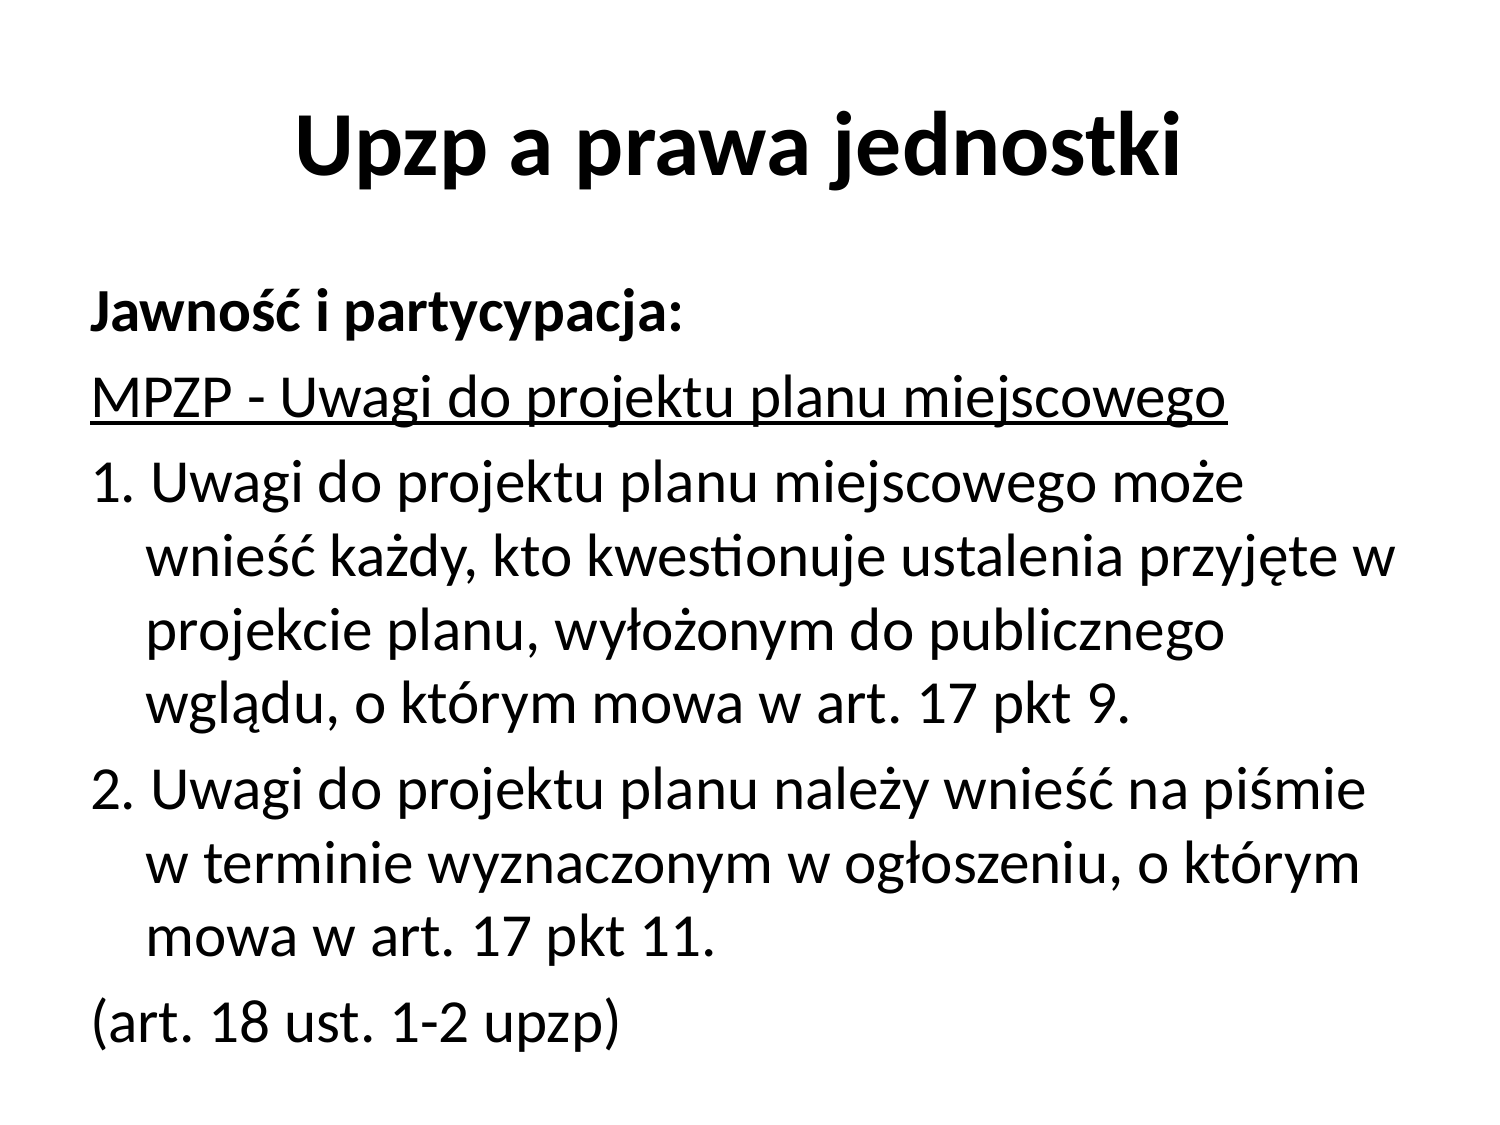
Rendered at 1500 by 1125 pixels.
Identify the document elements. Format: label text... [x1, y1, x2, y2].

title Upzp a prawa jednostki [75, 45, 1425, 233]
list Jawność i partycypacja: MPZP - Uwagi do projektu planu miejscowego 1. Uwagi do projektu planu miejscowego może wnieść każdy, kto kwestionuje ustalenia przyjęte w projekcie planu, wyłożonym do publicznego wglądu, o którym mowa w art. 17 pkt 9. 2. Uwagi do projektu planu należy wnieść na piśmie w terminie wyznaczonym w ogłoszeniu, o którym mowa w art. 17 pkt 11. (art. 18 ust. 1-2 upzp) [75, 262, 1425, 1071]
